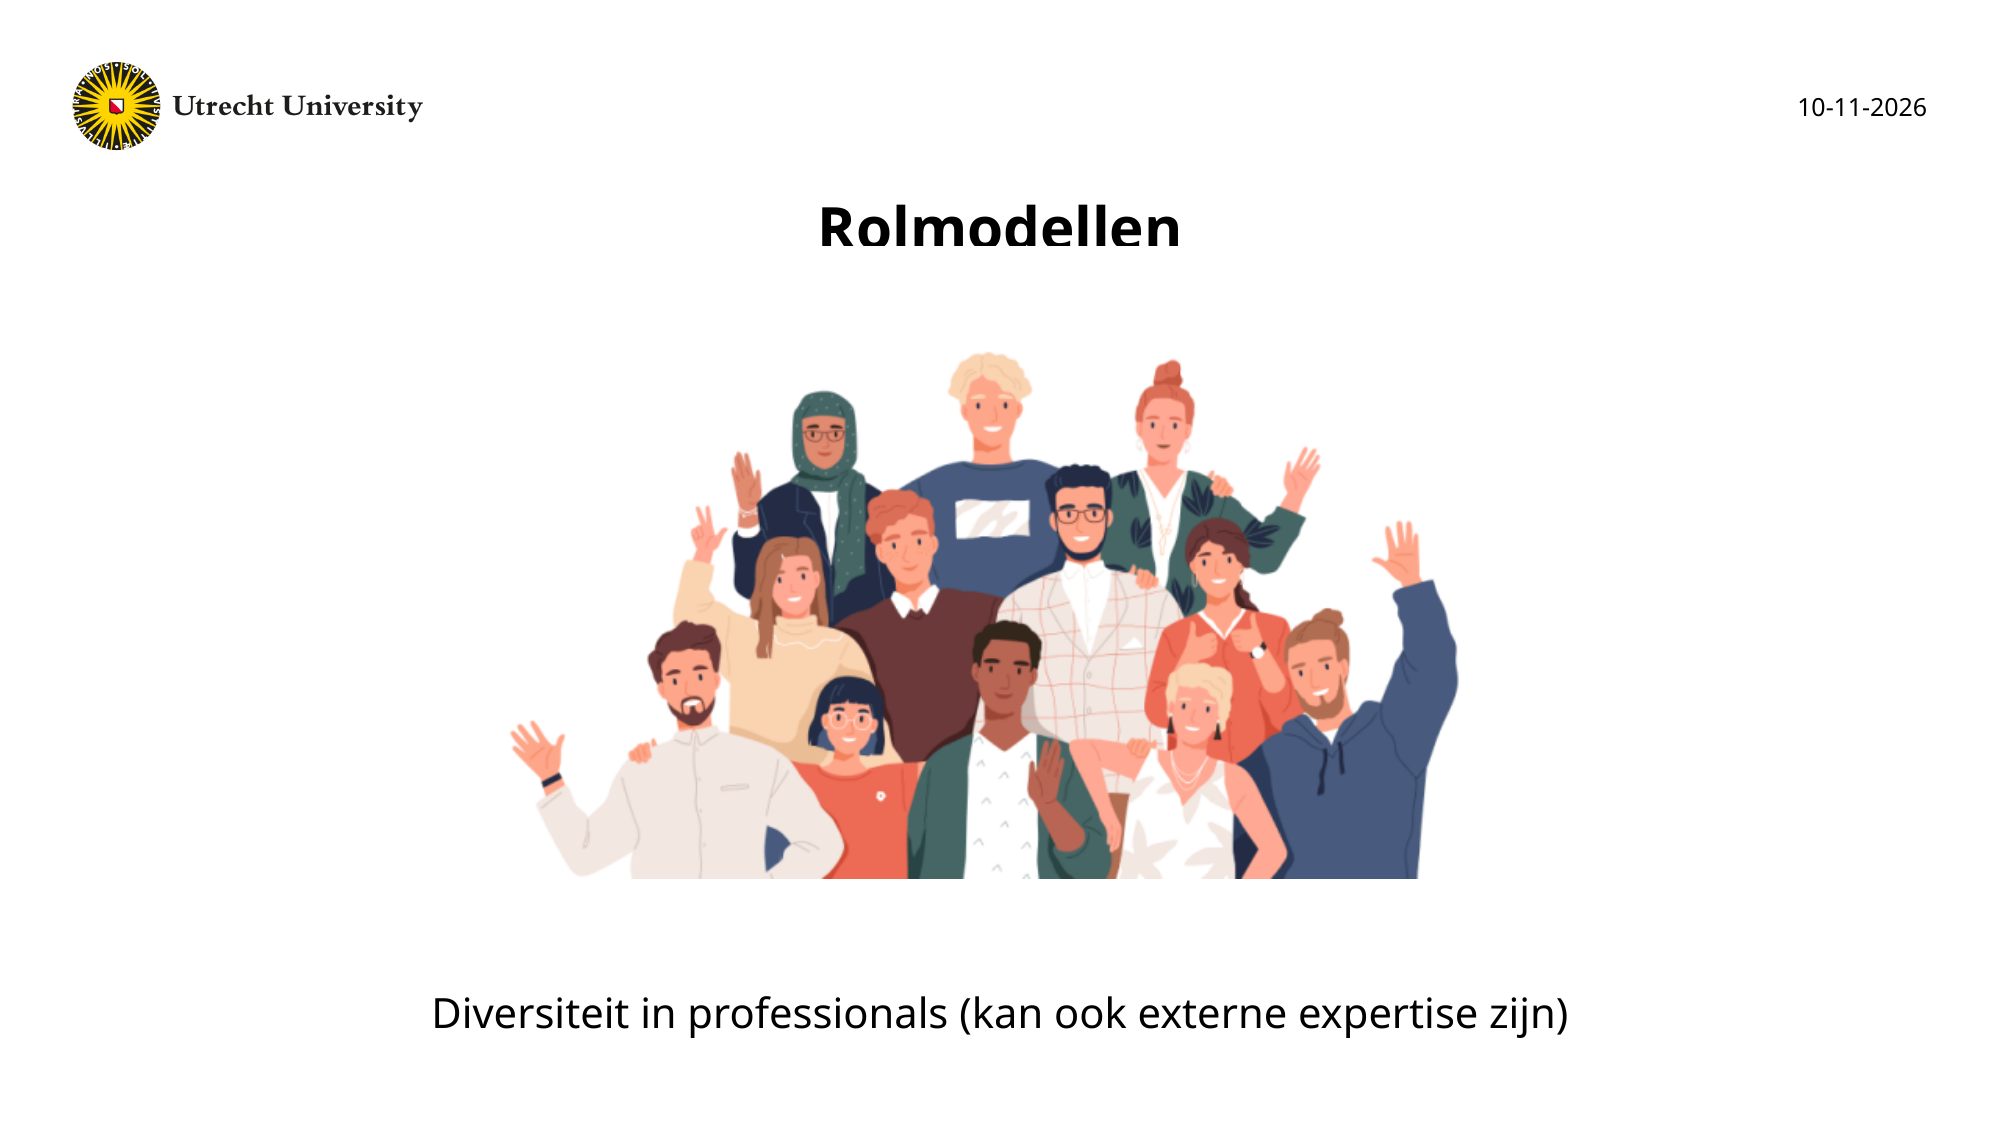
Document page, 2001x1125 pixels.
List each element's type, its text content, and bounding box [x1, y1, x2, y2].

picture [402, 245, 1599, 880]
title Rolmodellen [172, 183, 1828, 251]
picture [0, 0, 526, 208]
text_box Diversiteit in professionals (kan ook externe expertise zijn) [426, 961, 1574, 1105]
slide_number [1638, 84, 1942, 120]
